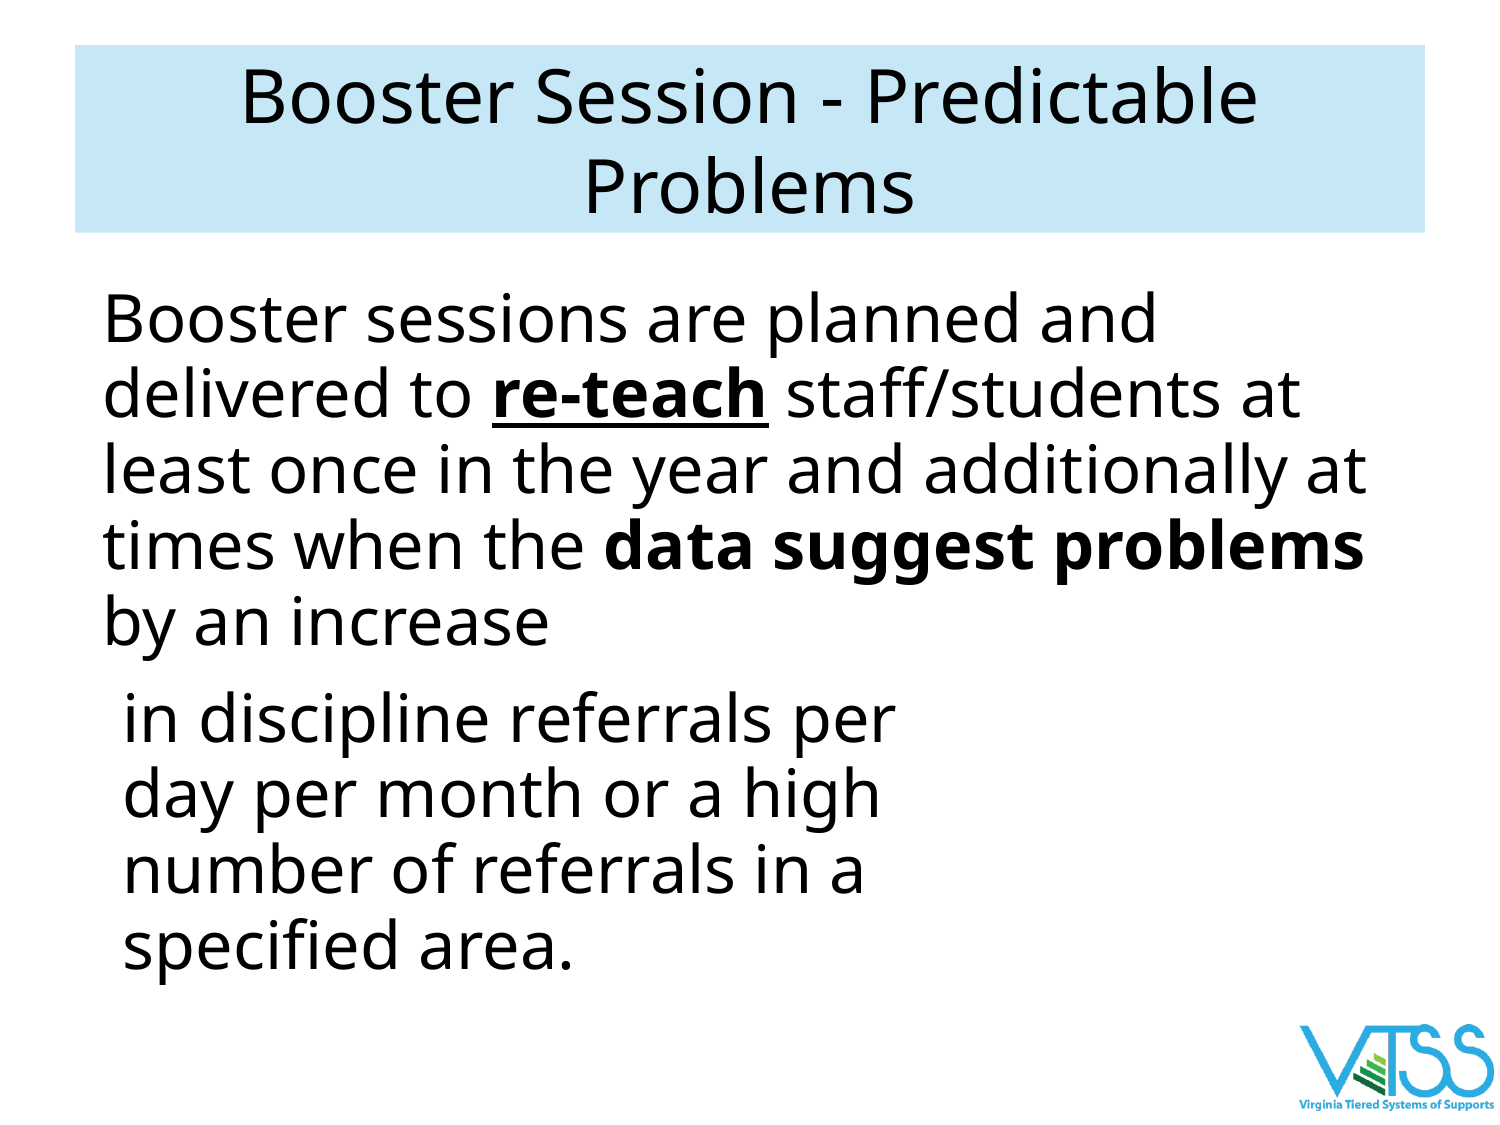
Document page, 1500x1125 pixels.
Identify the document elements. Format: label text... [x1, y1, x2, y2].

picture [1299, 1024, 1494, 1111]
text_box Booster sessions are planned and delivered to re-teach staff/students at least once in the year and additionally at times when the data suggest problems by an increase [87, 266, 1438, 677]
title Booster Session - Predictable Problems [75, 45, 1425, 233]
text_box in discipline referrals per day per month or a high number of referrals in a specified area. [107, 677, 1114, 1088]
